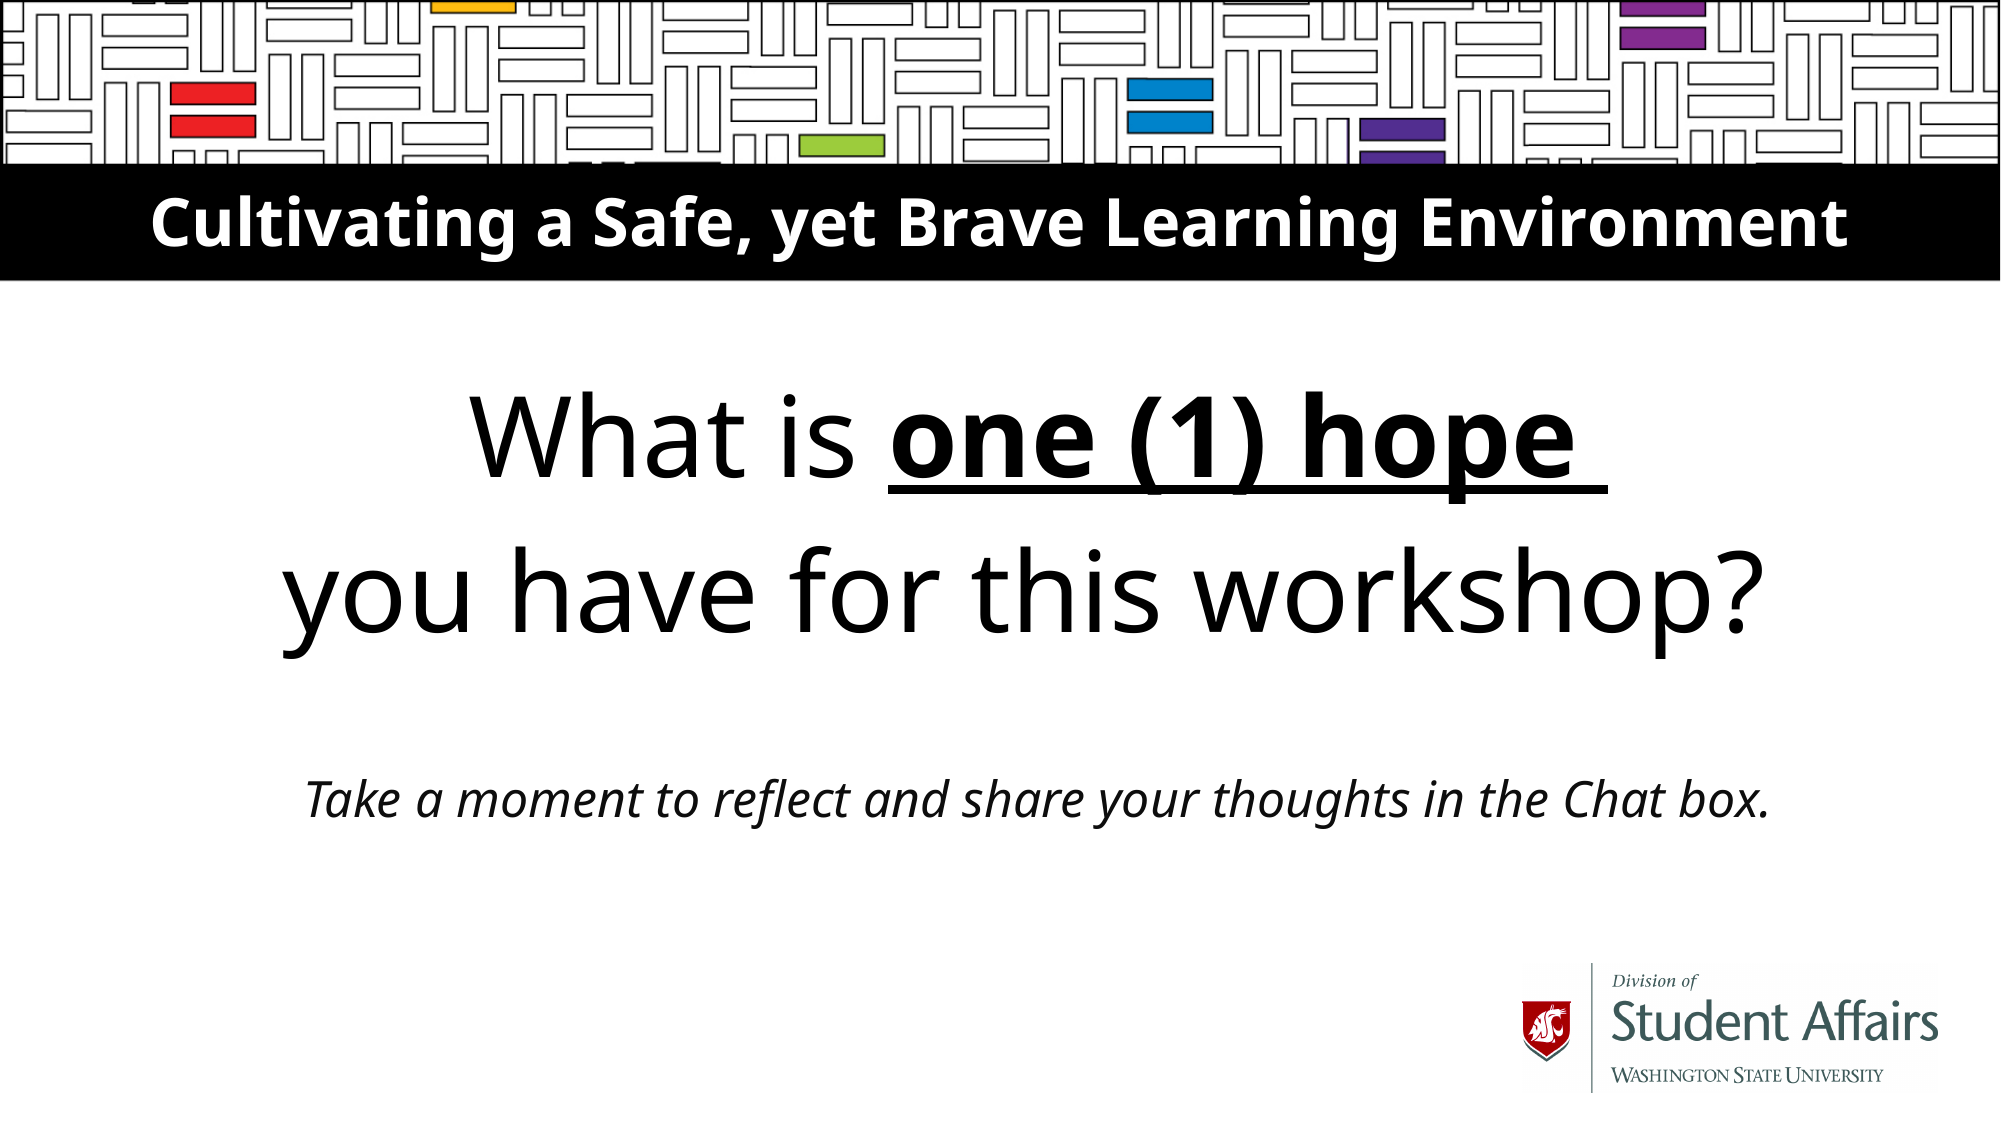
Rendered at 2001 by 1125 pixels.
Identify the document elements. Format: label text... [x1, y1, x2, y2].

list What is one (1) hope you have for this workshop? Take a moment to reflect and share your thoughts in the Chat box. [137, 357, 1940, 955]
title Cultivating a Safe, yet Brave Learning Environment [32, 183, 1968, 267]
picture [0, 0, 2001, 1125]
